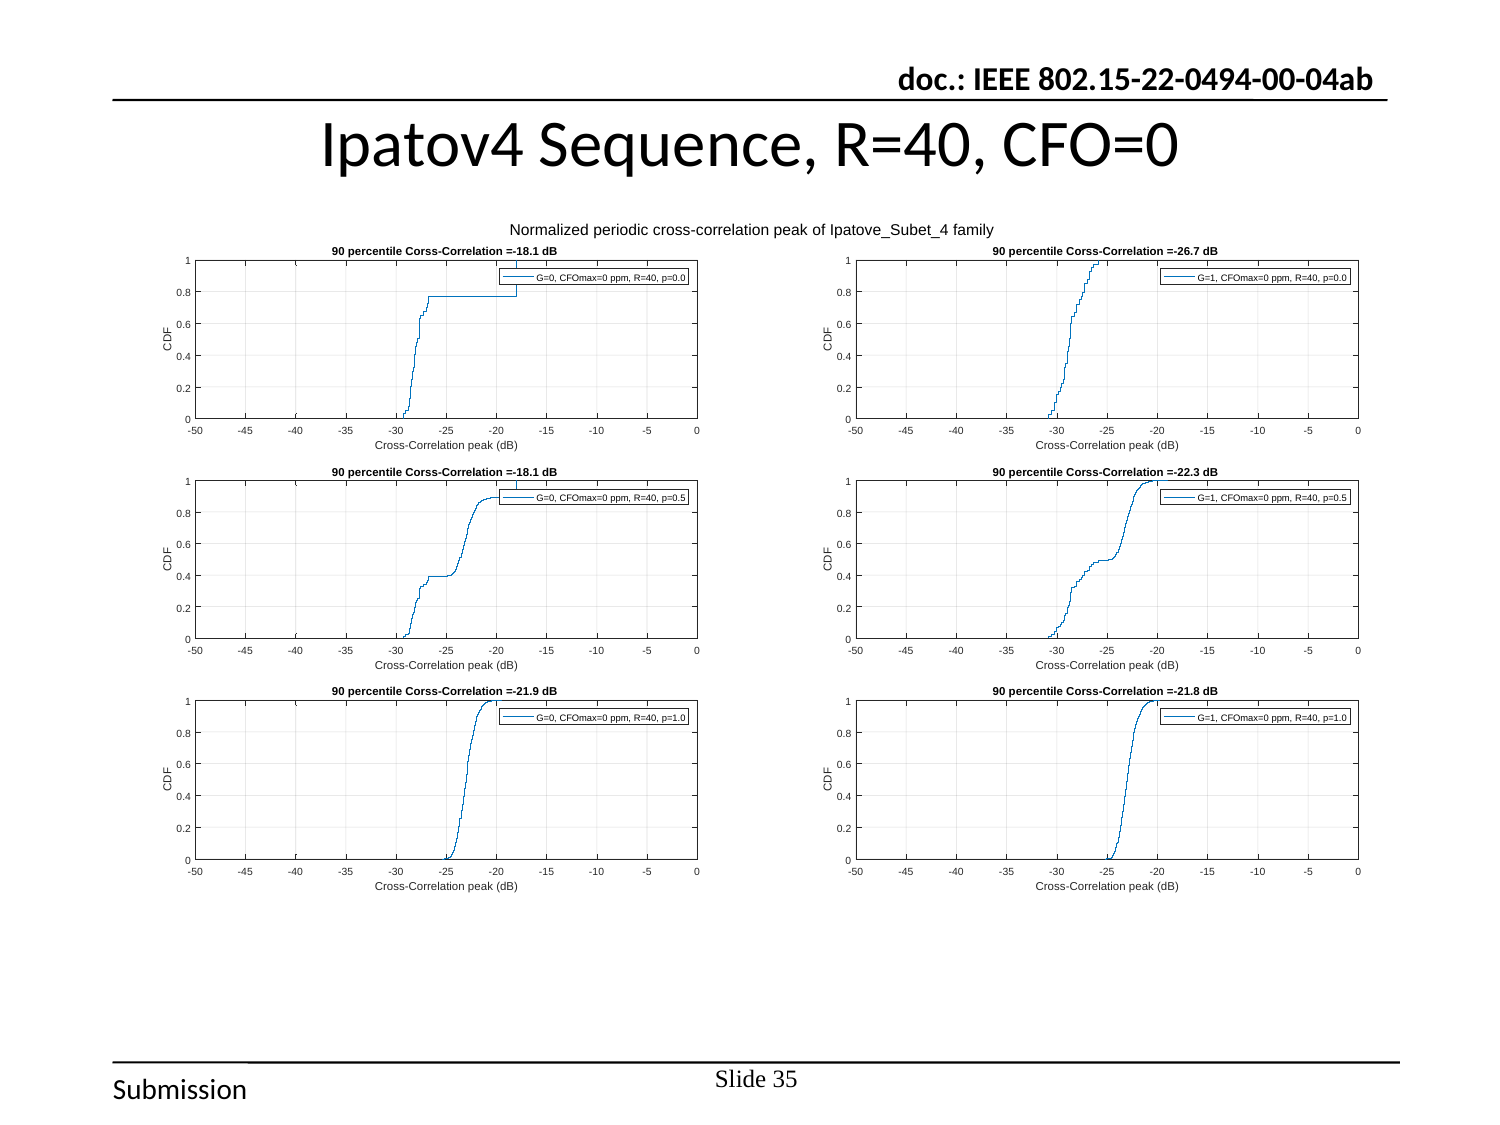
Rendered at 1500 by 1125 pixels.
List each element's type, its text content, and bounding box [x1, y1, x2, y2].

picture [0, 185, 1500, 939]
title Ipatov4 Sequence, R=40, CFO=0 [60, 113, 1440, 167]
slide_number Slide 35 [712, 1062, 800, 1093]
